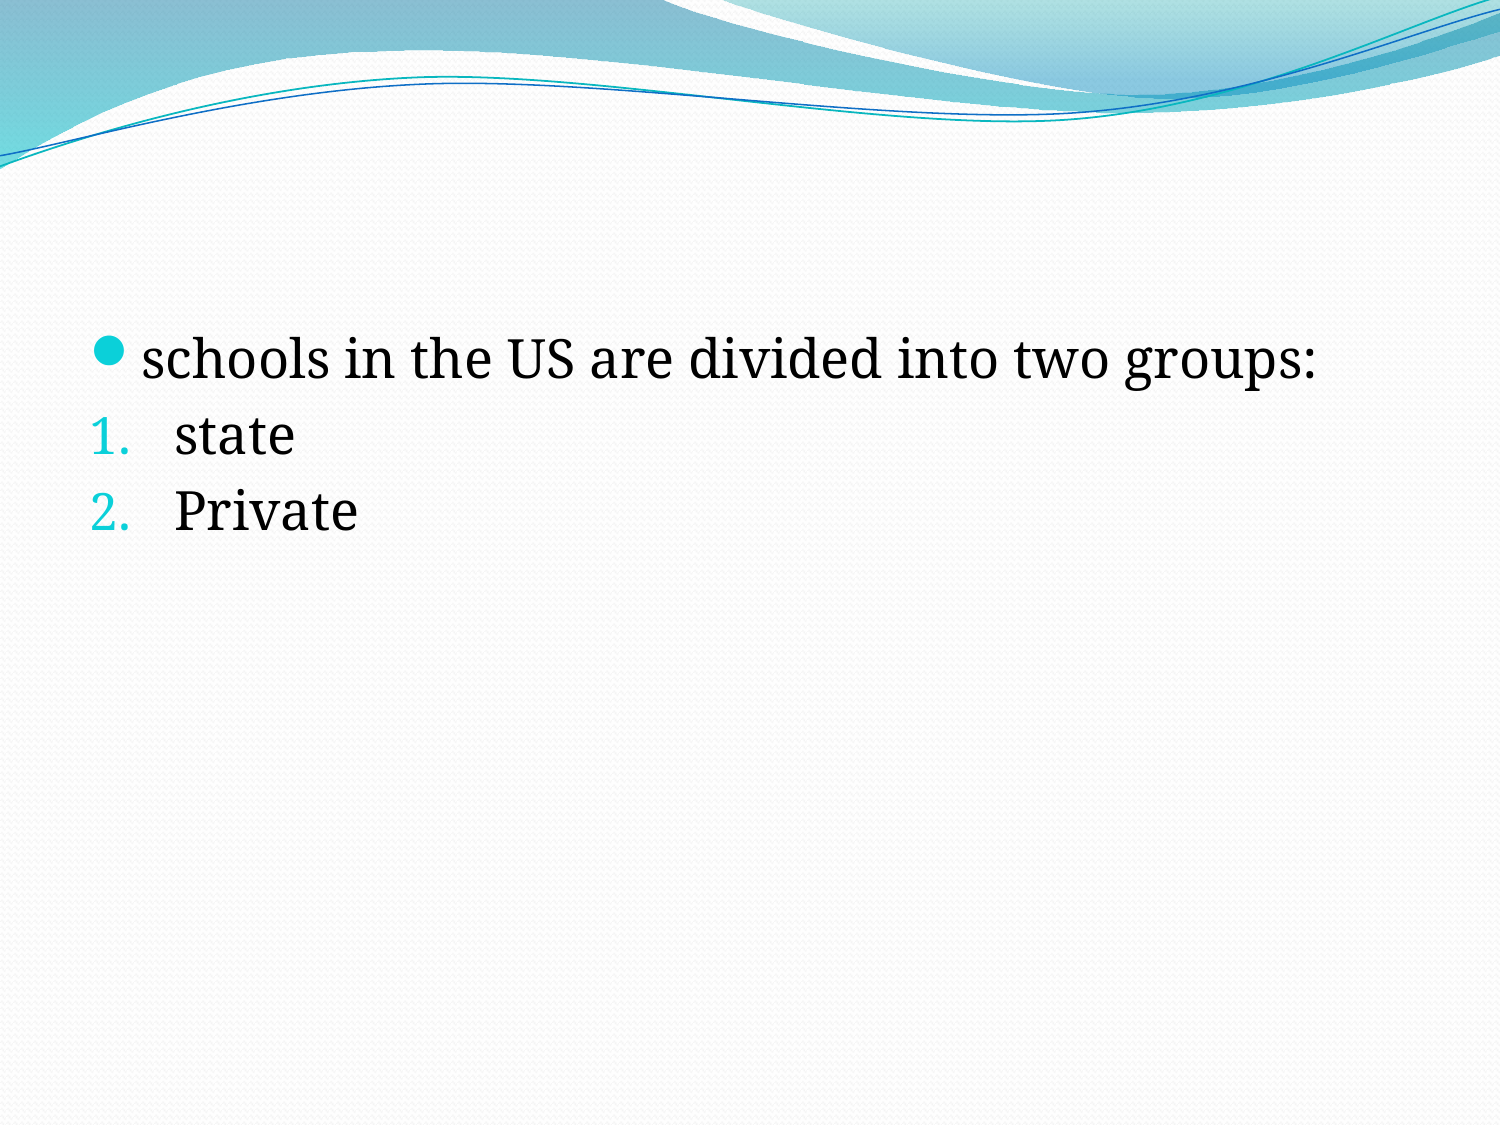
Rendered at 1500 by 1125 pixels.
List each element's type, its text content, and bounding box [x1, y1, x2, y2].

list schools in the US are divided into two groups: state Private [75, 317, 1425, 1038]
